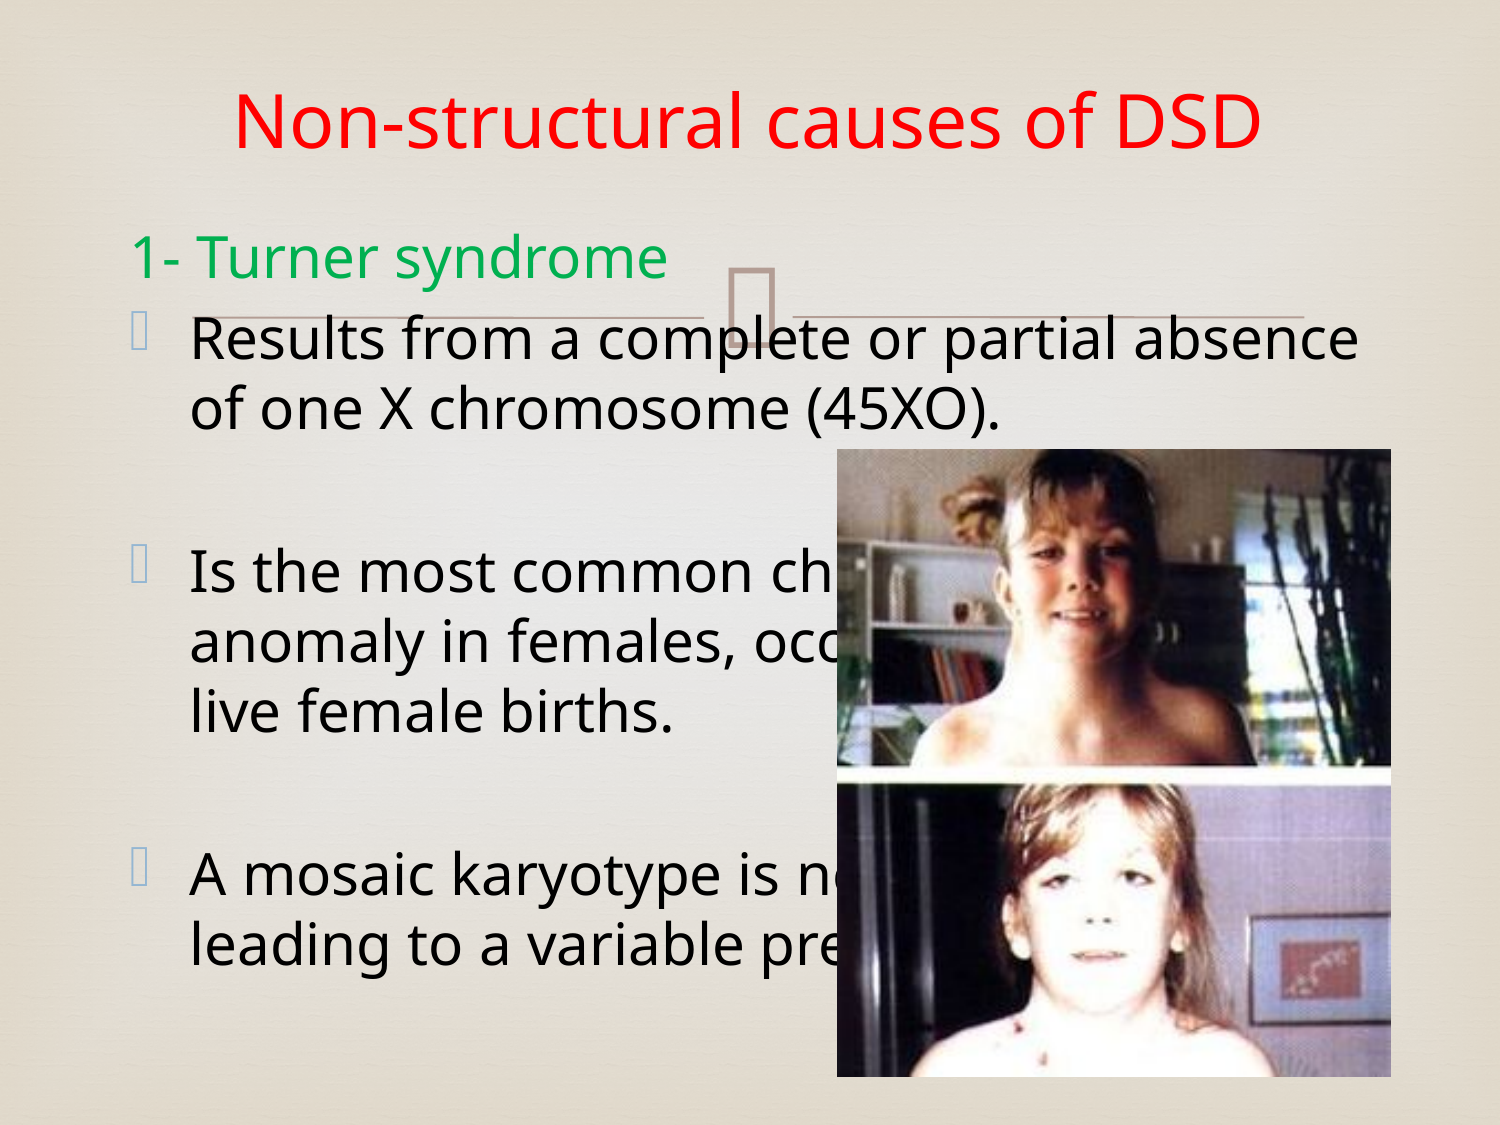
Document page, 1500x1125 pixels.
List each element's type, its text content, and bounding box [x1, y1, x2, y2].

picture [836, 449, 1392, 1077]
title Non-structural causes of DSD [112, 37, 1386, 200]
list 1- Turner syndrome Results from a complete or partial absence of one X chromosome (45XO). Is the most common chromosomal anomaly in females, occurring in 1 in 2,500 live female births. A mosaic karyotype is not uncommon, leading to a variable presentation. [114, 212, 1386, 1005]
